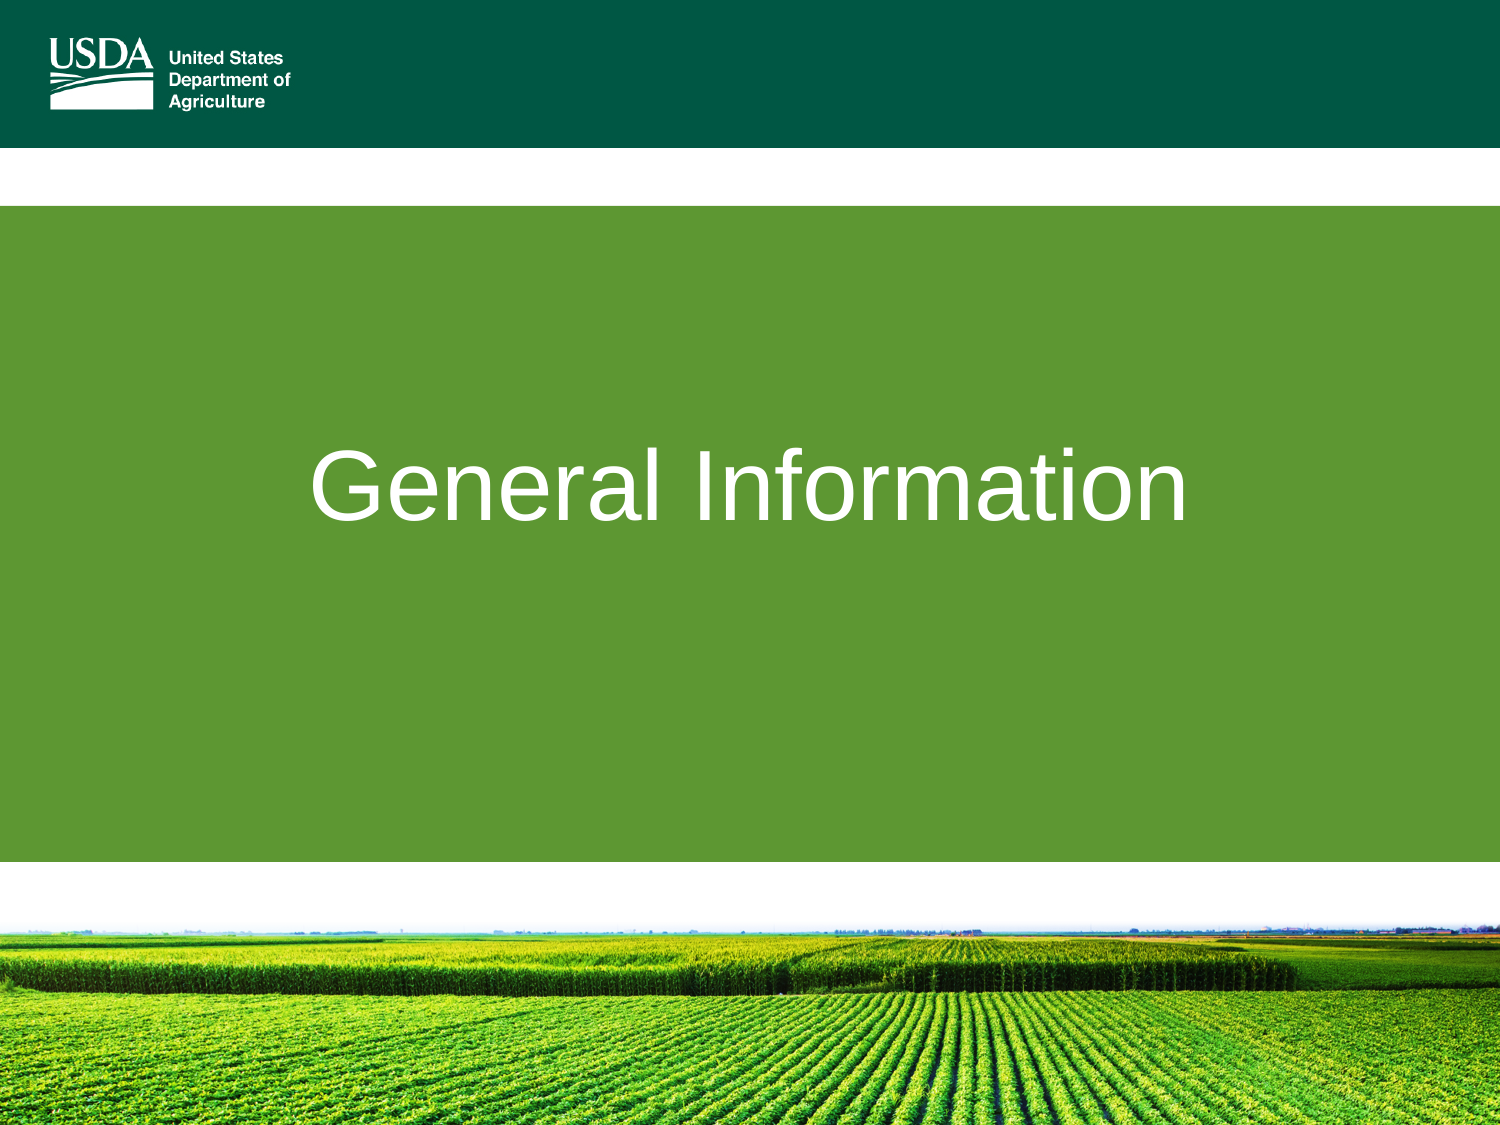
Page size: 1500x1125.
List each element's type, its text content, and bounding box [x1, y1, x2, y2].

title General Information [0, 365, 1500, 611]
picture [0, 0, 1500, 205]
picture [0, 862, 1500, 1125]
